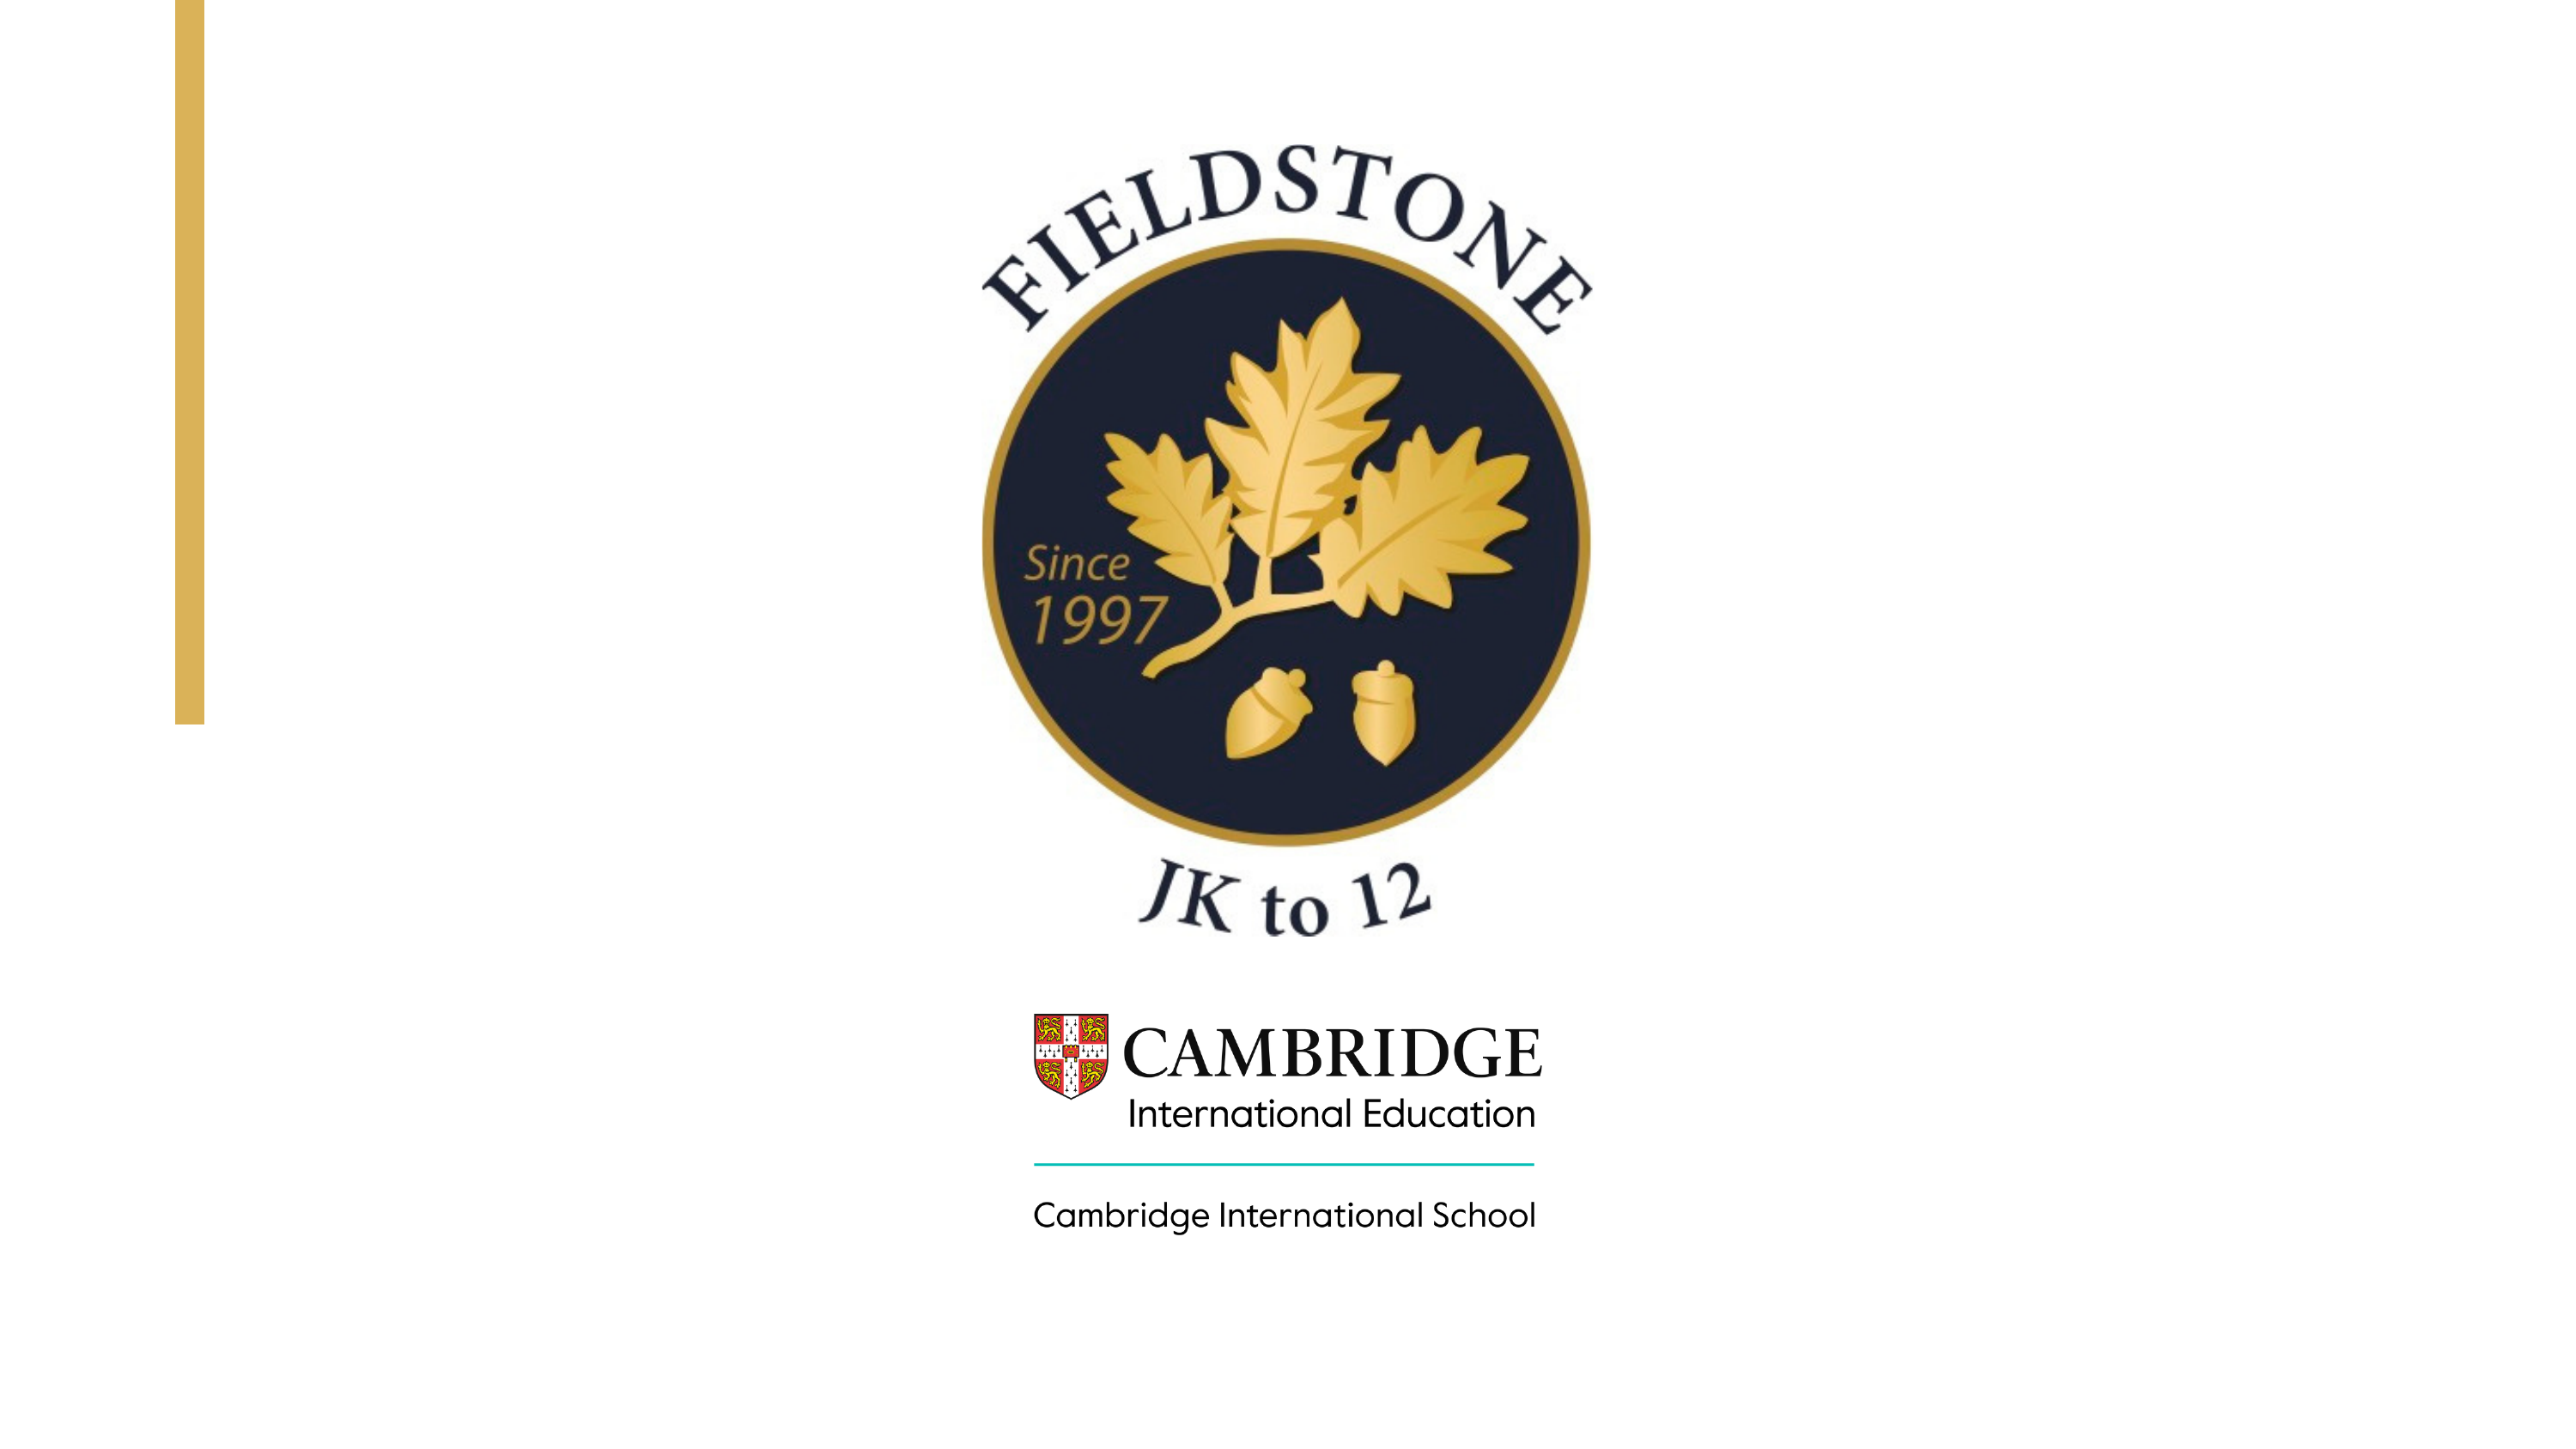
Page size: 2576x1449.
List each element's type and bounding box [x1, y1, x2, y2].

text_box [981, 144, 1595, 937]
text_box [174, 0, 205, 724]
text_box [1034, 1014, 1542, 1235]
